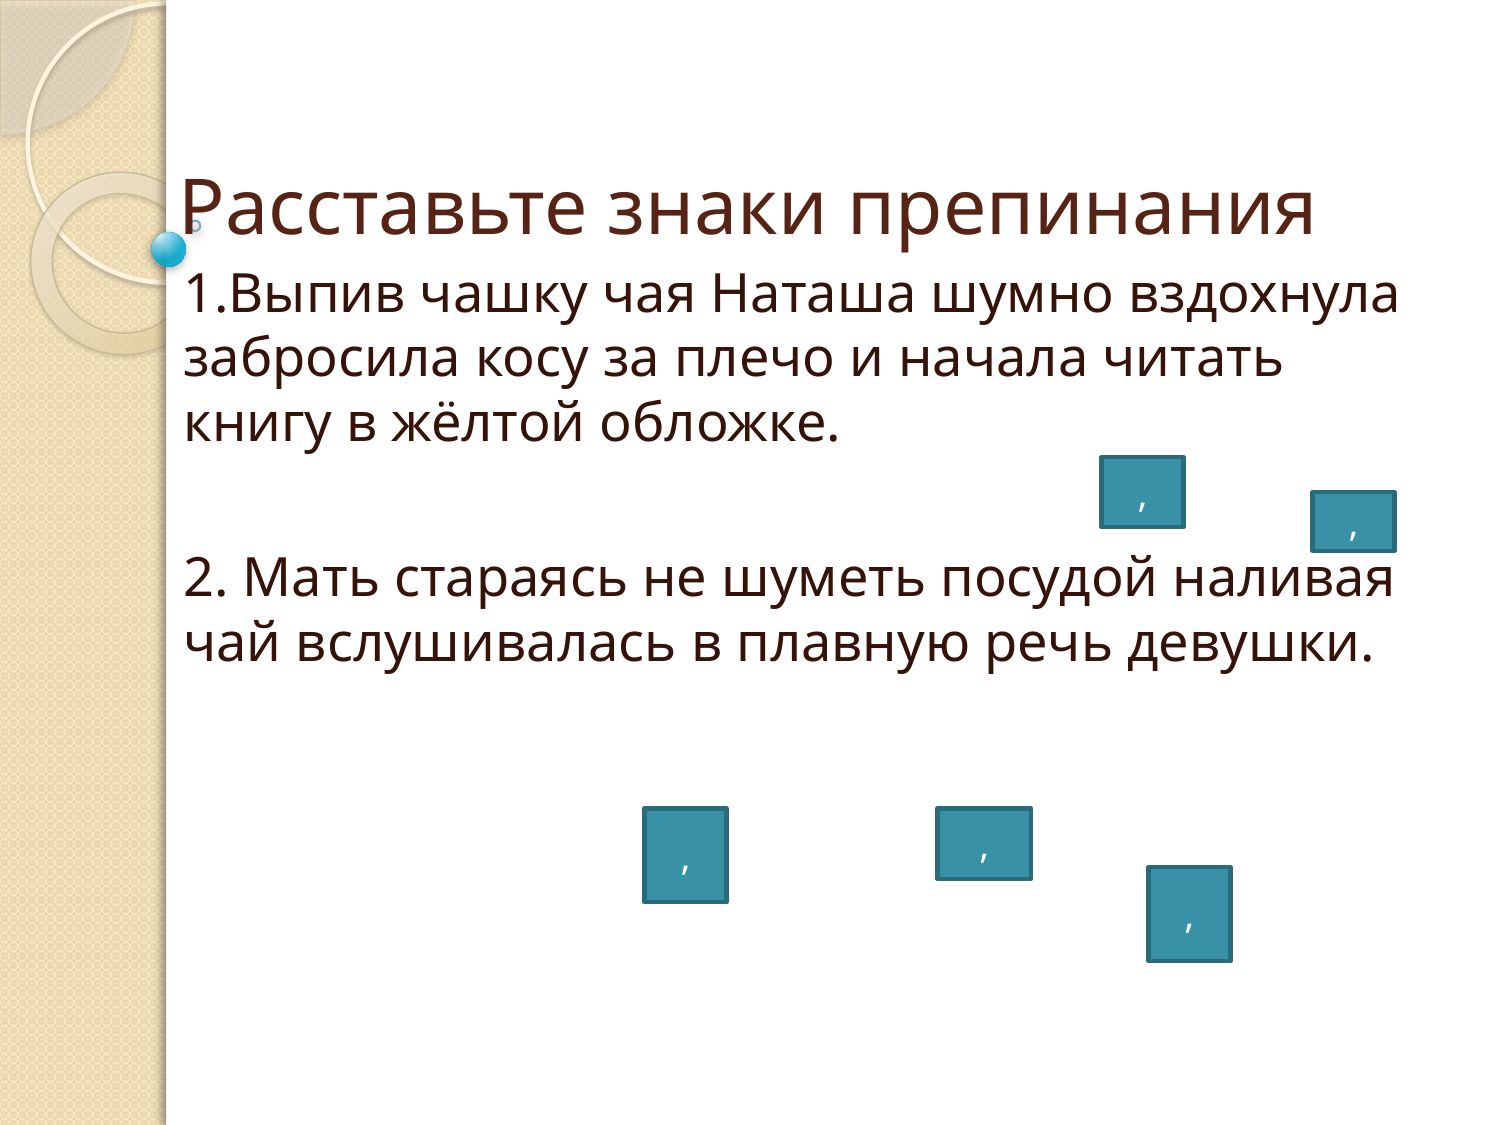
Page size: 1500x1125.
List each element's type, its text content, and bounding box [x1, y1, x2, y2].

title Расставьте знаки препинания [164, 58, 1357, 257]
text_box , [1310, 490, 1397, 553]
text_box , [642, 806, 729, 904]
text_box , [1099, 455, 1186, 529]
text_box , [935, 806, 1033, 881]
subtitle 1.Выпив чашку чая Наташа шумно вздохнула забросила косу за плечо и начала читать книгу в жёлтой обложке. 2. Мать стараясь не шуметь посудой наливая чай вслушивалась в плавную речь девушки. [164, 257, 1418, 925]
text_box , [1146, 865, 1233, 963]
